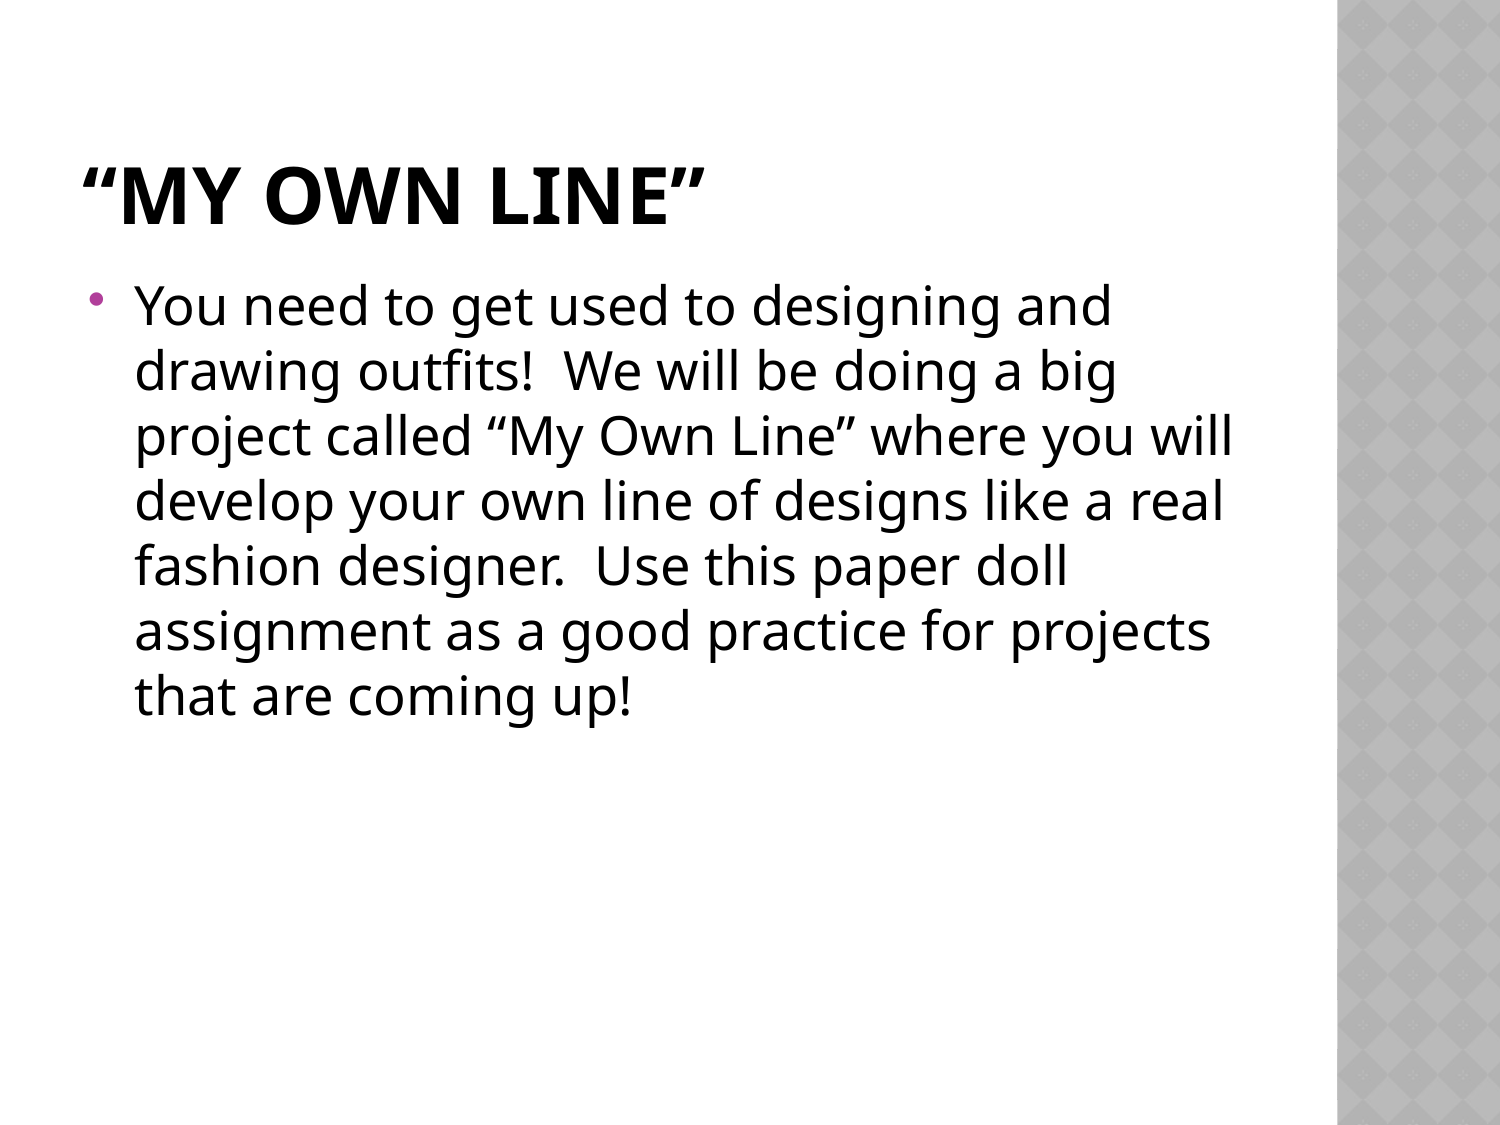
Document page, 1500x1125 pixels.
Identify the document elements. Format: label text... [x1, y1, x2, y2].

title “My Own Line” [75, 52, 1263, 240]
list You need to get used to designing and drawing outfits! We will be doing a big project called “My Own Line” where you will develop your own line of designs like a real fashion designer. Use this paper doll assignment as a good practice for projects that are coming up! [75, 264, 1263, 1059]
